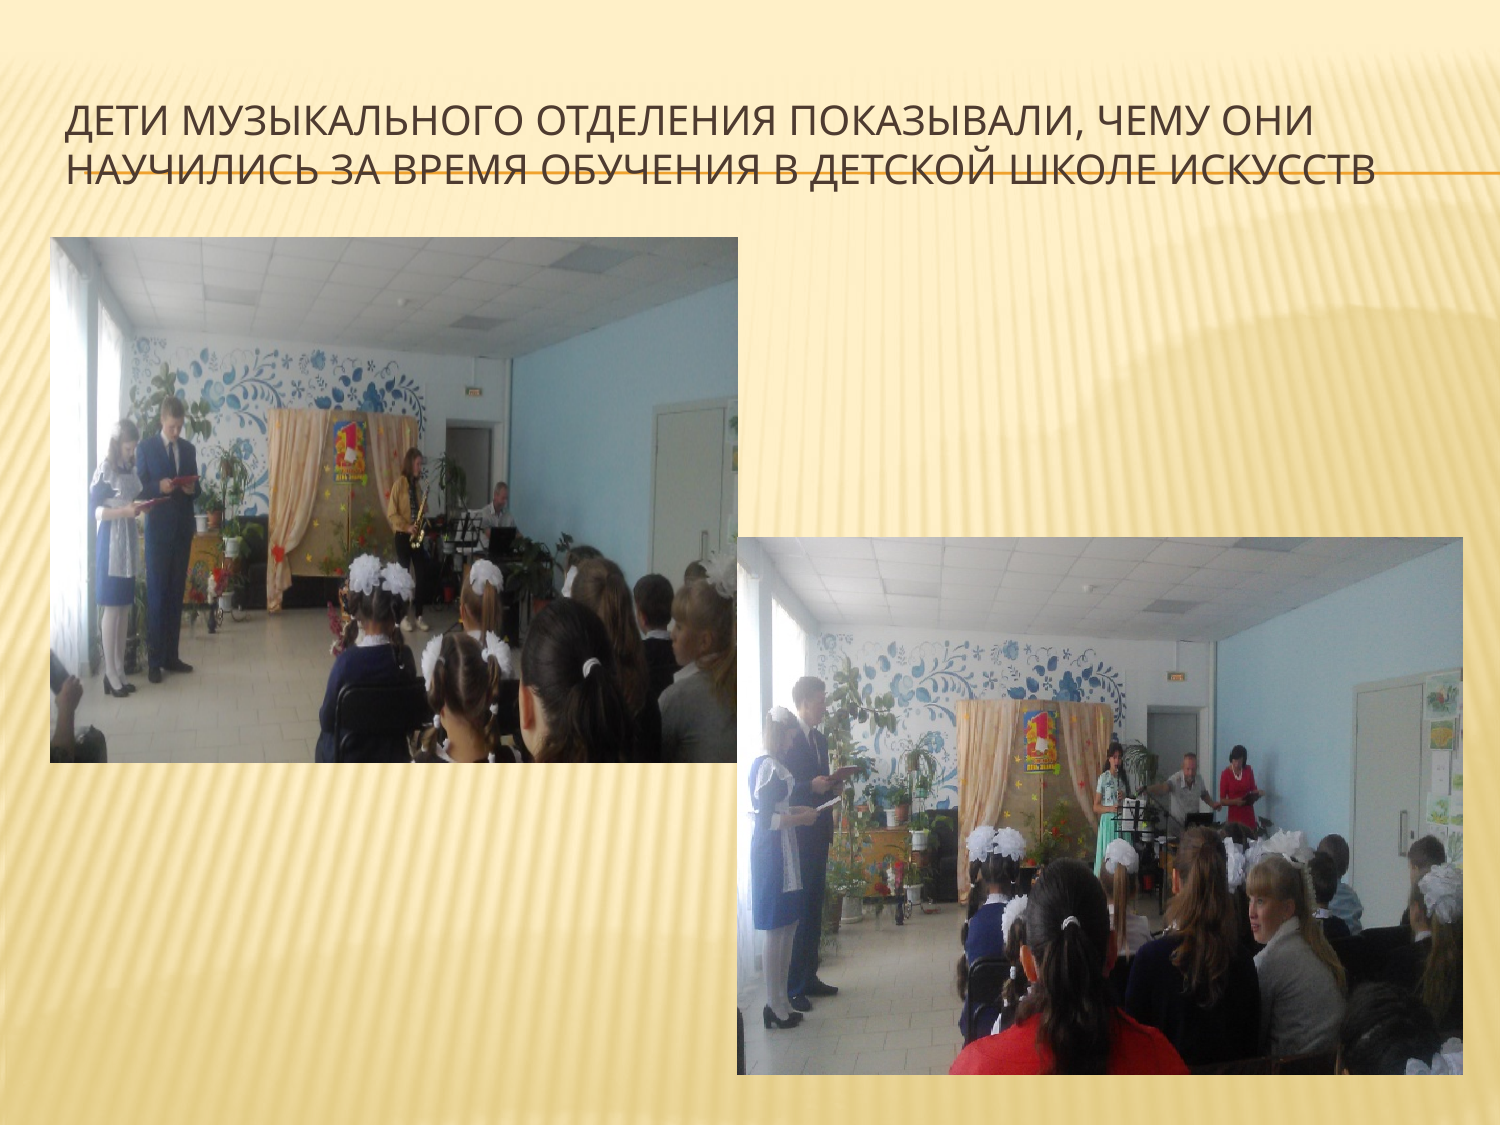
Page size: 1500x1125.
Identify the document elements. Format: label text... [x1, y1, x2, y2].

picture [49, 237, 1463, 1076]
title Дети музыкального отделения показывали, чему они научились за время обучениЯ в детской школе искусств [50, 75, 1475, 213]
